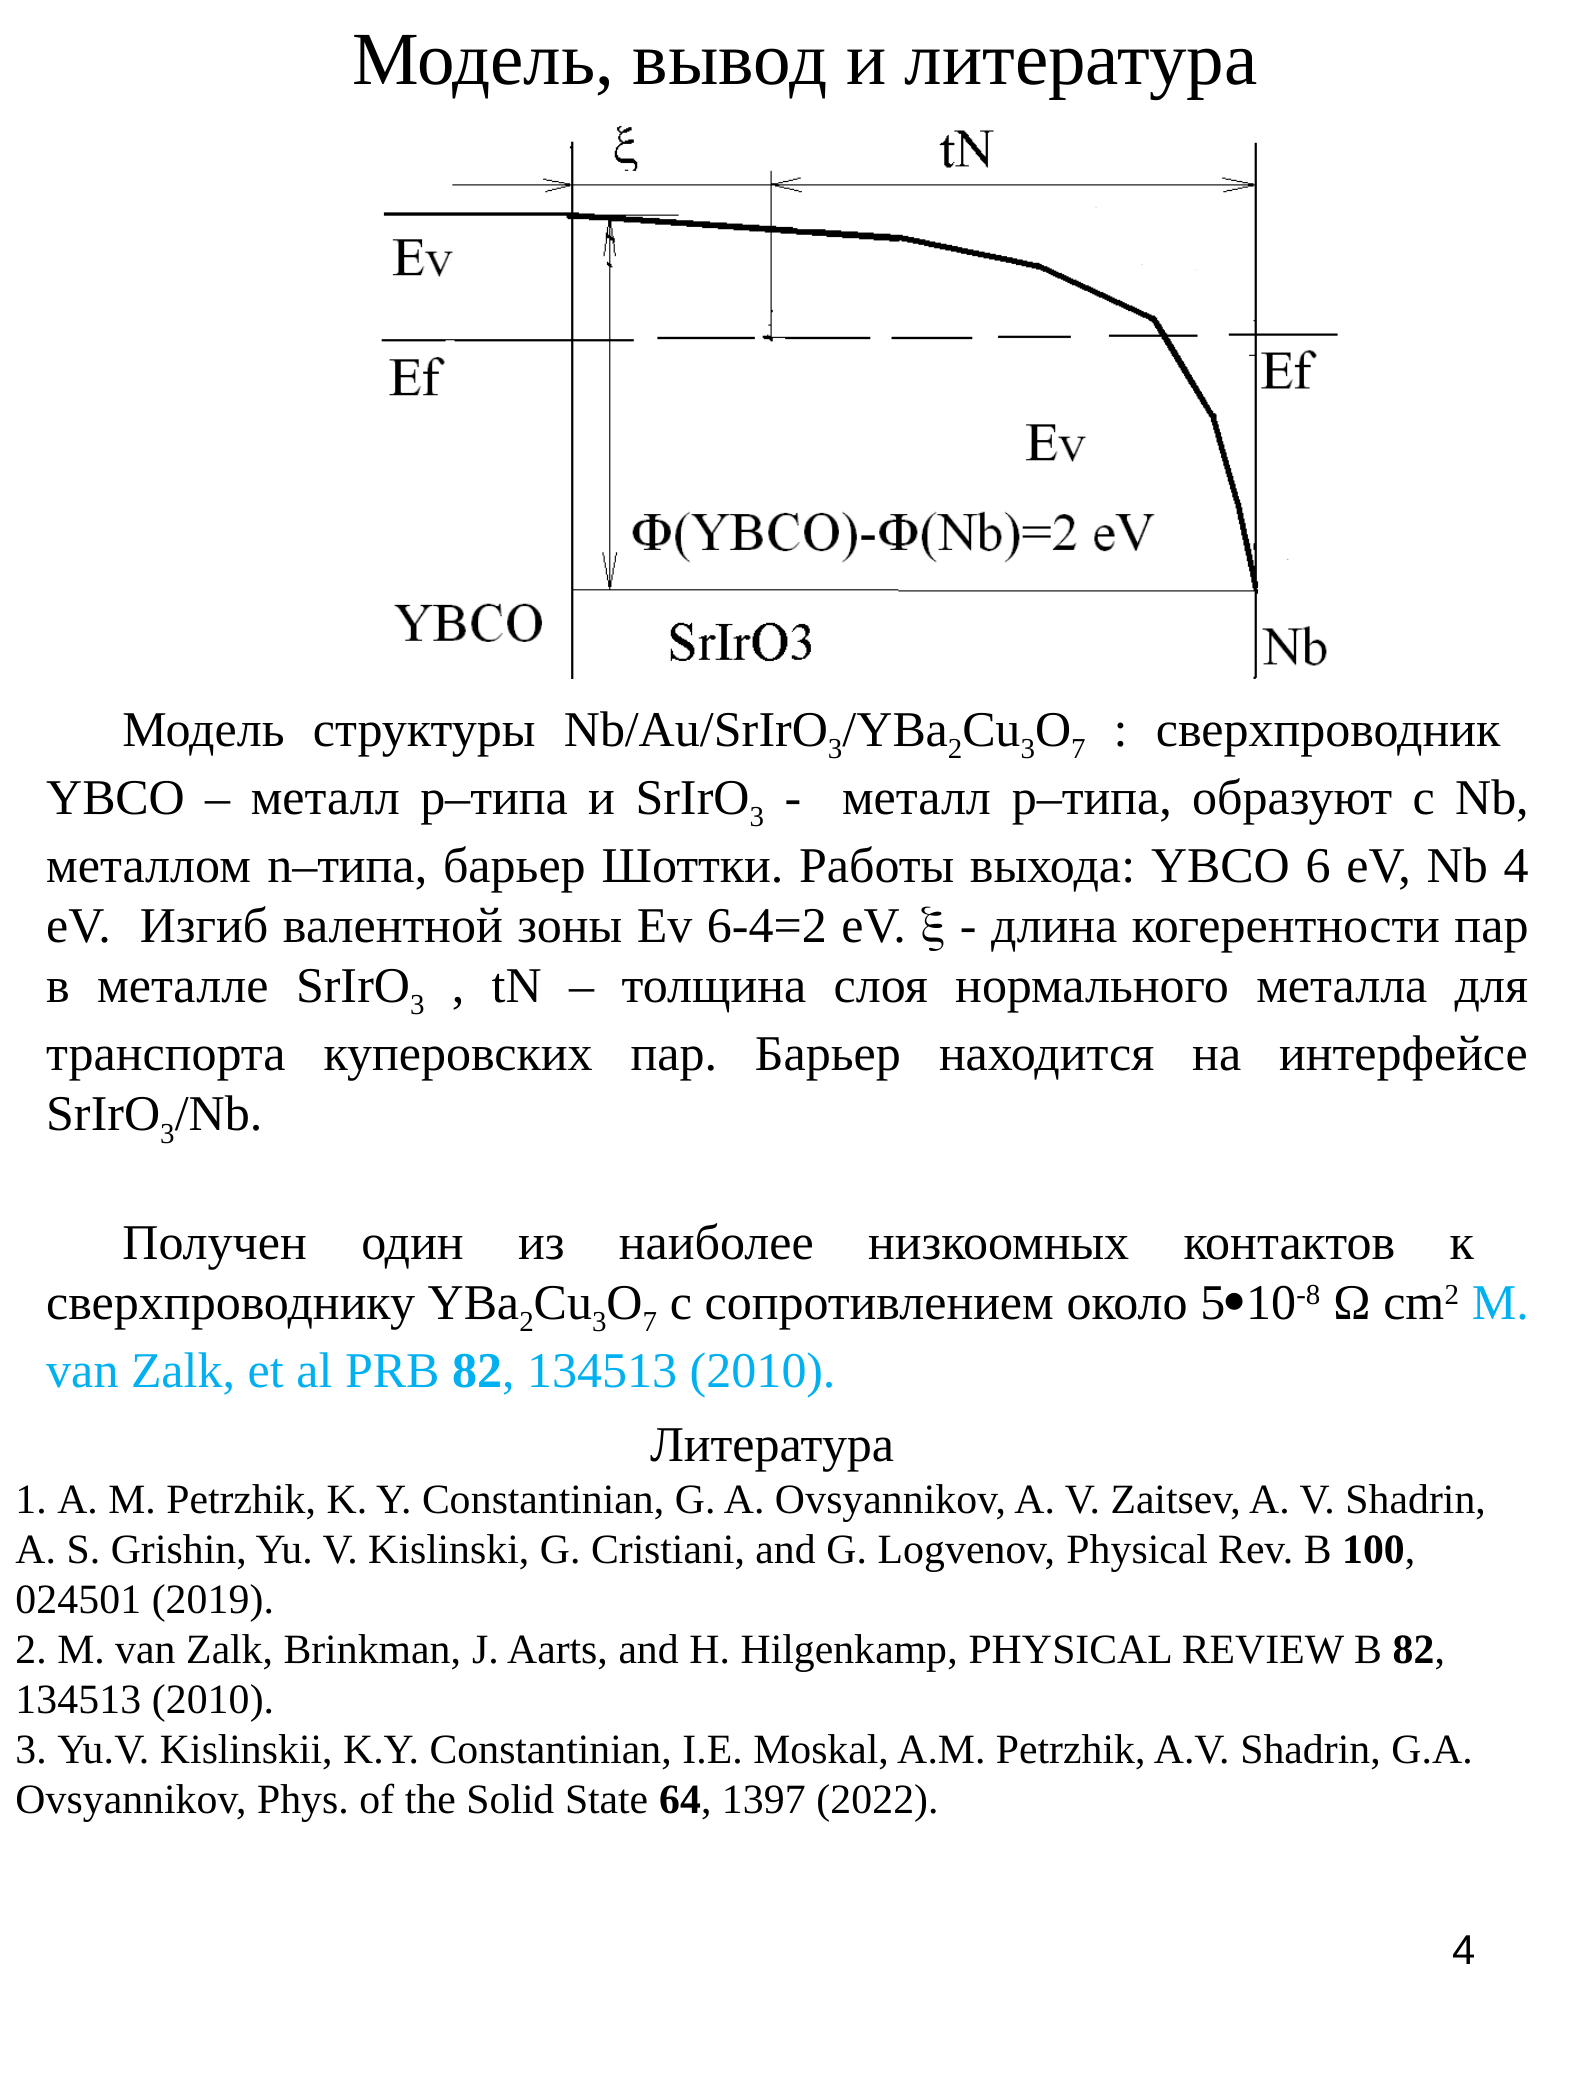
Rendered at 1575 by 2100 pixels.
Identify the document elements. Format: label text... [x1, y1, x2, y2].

text_box Модель структуры Nb/Au/SrIrO3/YBa2Cu3O7 : сверхпроводник YBCO – металл p–типа и SrIrO3 - металл p–типа, образуют с Nb, металлом n–типа, барьер Шоттки. Работы выхода: YBCO 6 eV, Nb 4 eV. Изгиб валентной зоны Ev 6-4=2 eV.  - длина когерентности пар в металле SrIrO3 , tN – толщина слоя нормального металла для транспорта куперовских пар. Барьер находится на интерфейсе SrIrO3/Nb. Получен один из наиболее низкоомных контактов к сверхпроводнику YBa2Cu3O7 с сопротивлением около 510-8 Ω cm2 M. van Zalk, et al PRB 82, 134513 (2010). [31, 688, 1544, 1404]
text_box Модель, вывод и литература [66, 1, 1544, 107]
picture [356, 107, 1341, 680]
slide_number 4 [1128, 1912, 1497, 2059]
text_box Литература 1. A. M. Petrzhik, K. Y. Constantinian, G. A. Ovsyannikov, A. V. Zaitsev, A. V. Shadrin, A. S. Grishin, Yu. V. Kislinski, G. Cristiani, and G. Logvenov, Physical Rev. B 100, 024501 (2019). 2. M. van Zalk, Brinkman, J. Aarts, and H. Hilgenkamp, PHYSICAL REVIEW B 82, 134513 (2010). 3. Yu.V. Kislinskii, K.Y. Constantinian, I.E. Moskal, A.M. Petrzhik, A.V. Shadrin, G.A. Ovsyannikov, Phys. of the Solid State 64, 1397 (2022). [0, 1404, 1544, 1830]
